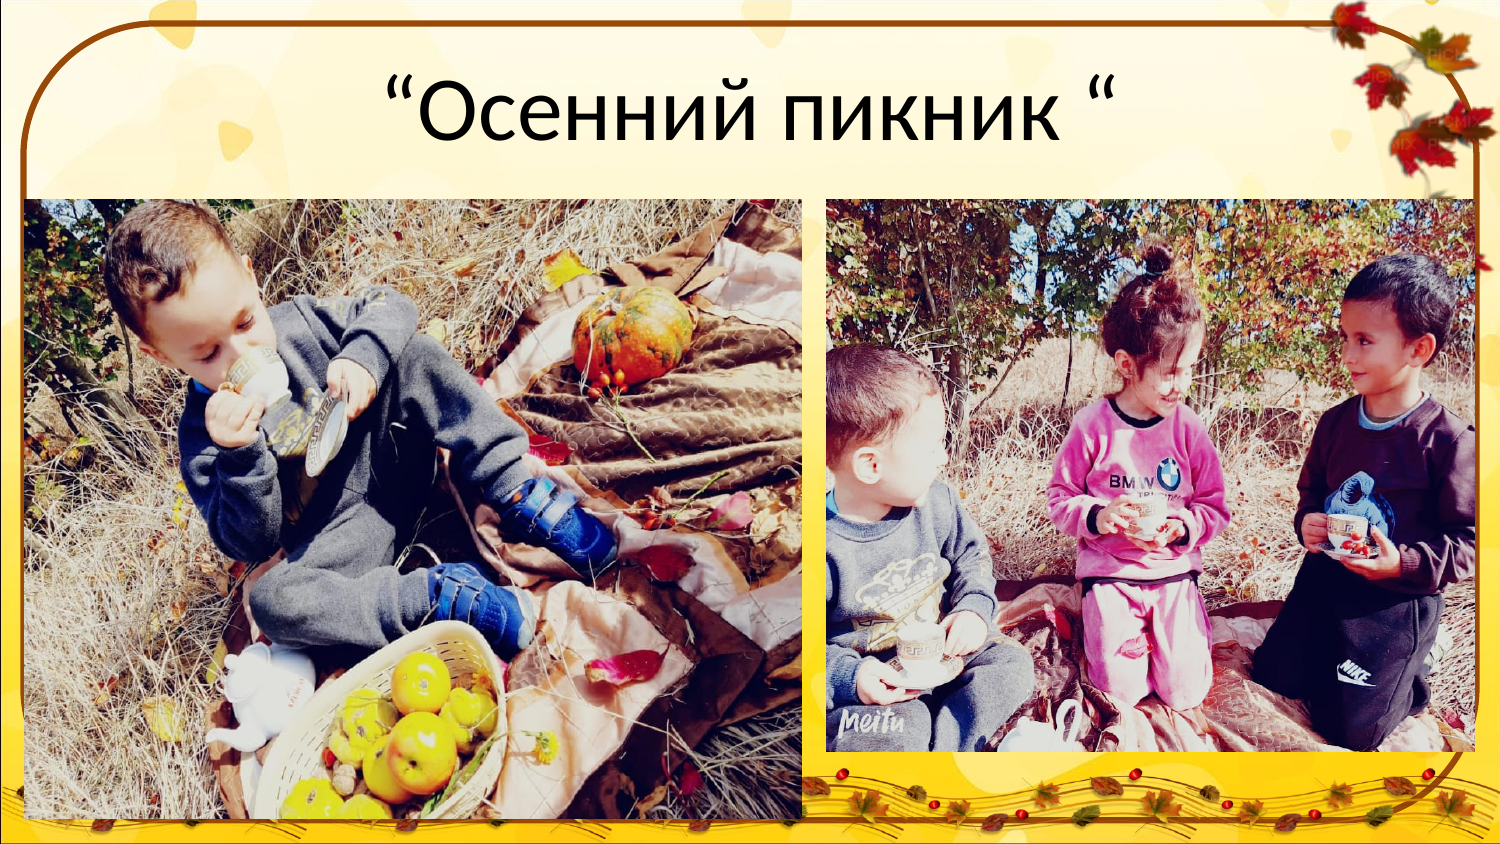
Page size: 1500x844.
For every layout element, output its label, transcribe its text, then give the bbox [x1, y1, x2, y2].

title “Осенний пикник “ [75, 33, 1425, 175]
picture [0, 0, 1500, 844]
